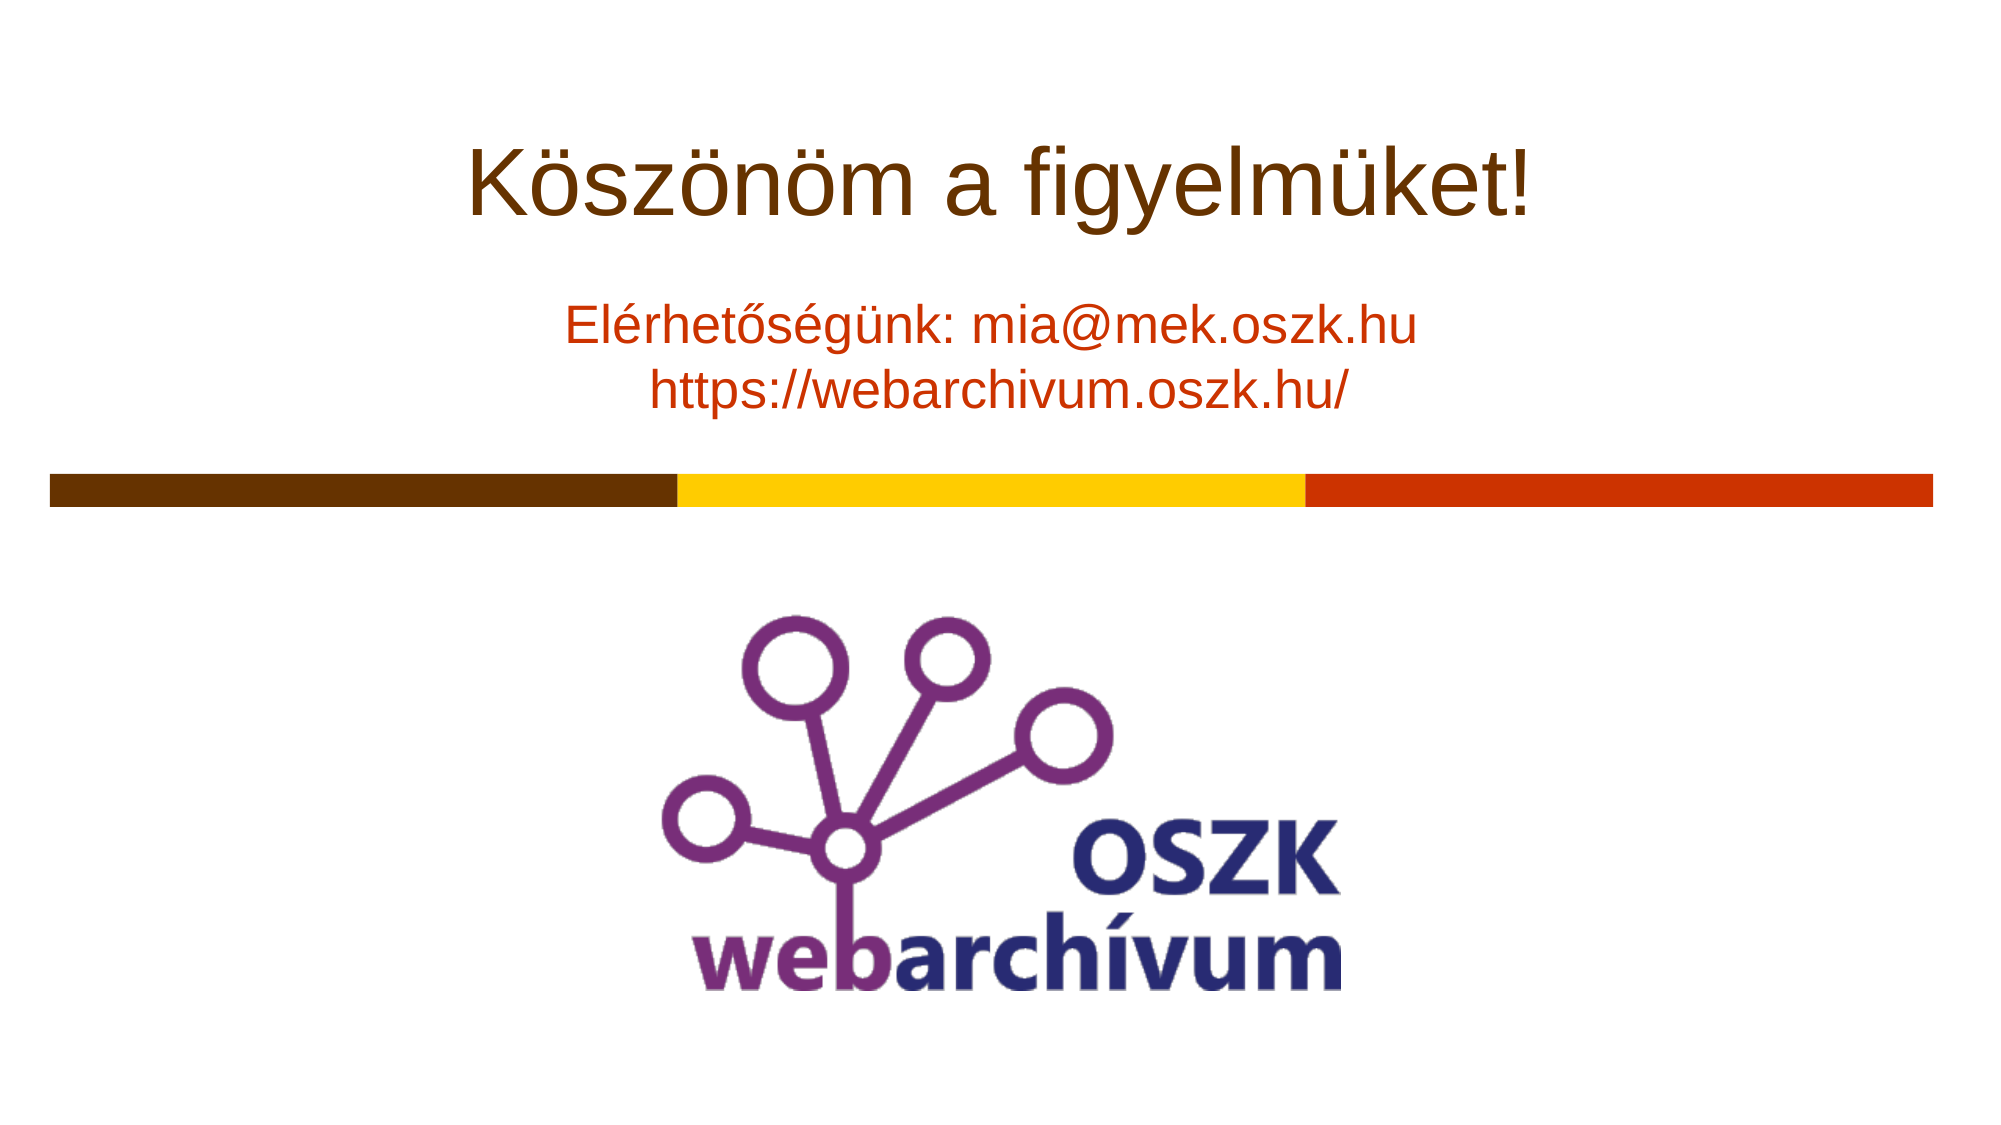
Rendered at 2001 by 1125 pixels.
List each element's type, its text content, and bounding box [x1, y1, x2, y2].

title Köszönöm a figyelmüket! Elérhetőségünk: mia@mek.oszk.hu https://webarchivum.oszk.hu/ [362, 77, 1638, 428]
picture [629, 582, 1341, 991]
